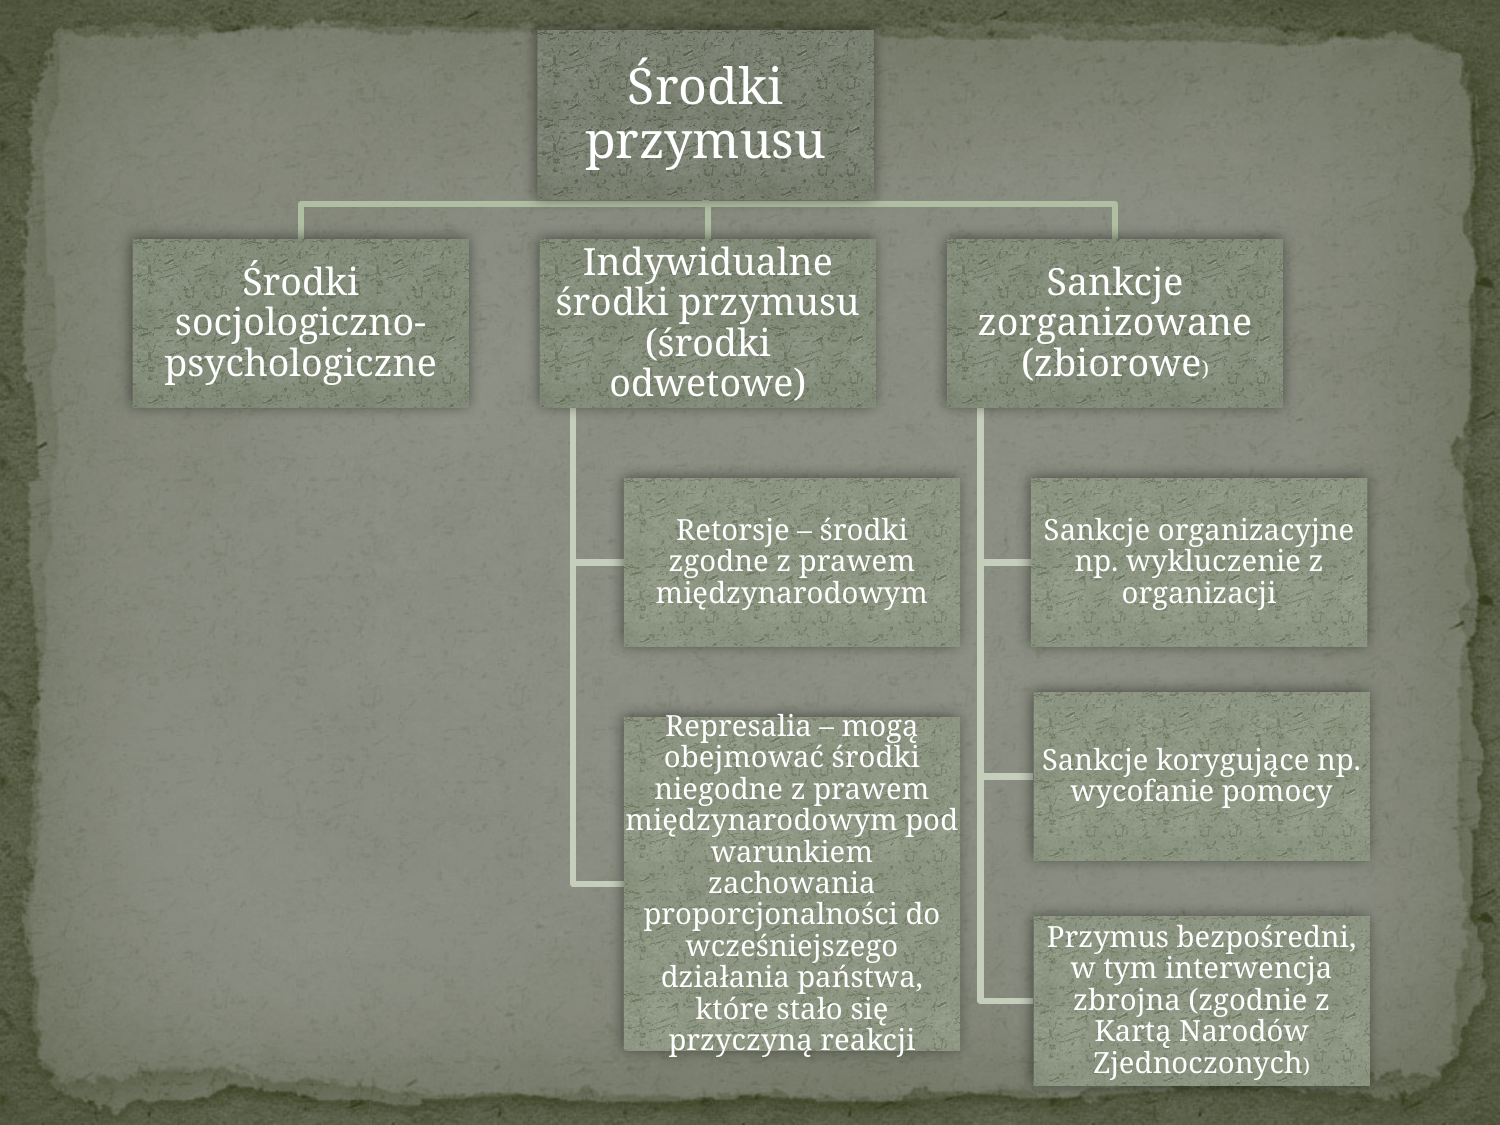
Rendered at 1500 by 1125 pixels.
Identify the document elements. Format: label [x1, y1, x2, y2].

list [4, 3, 1498, 1120]
